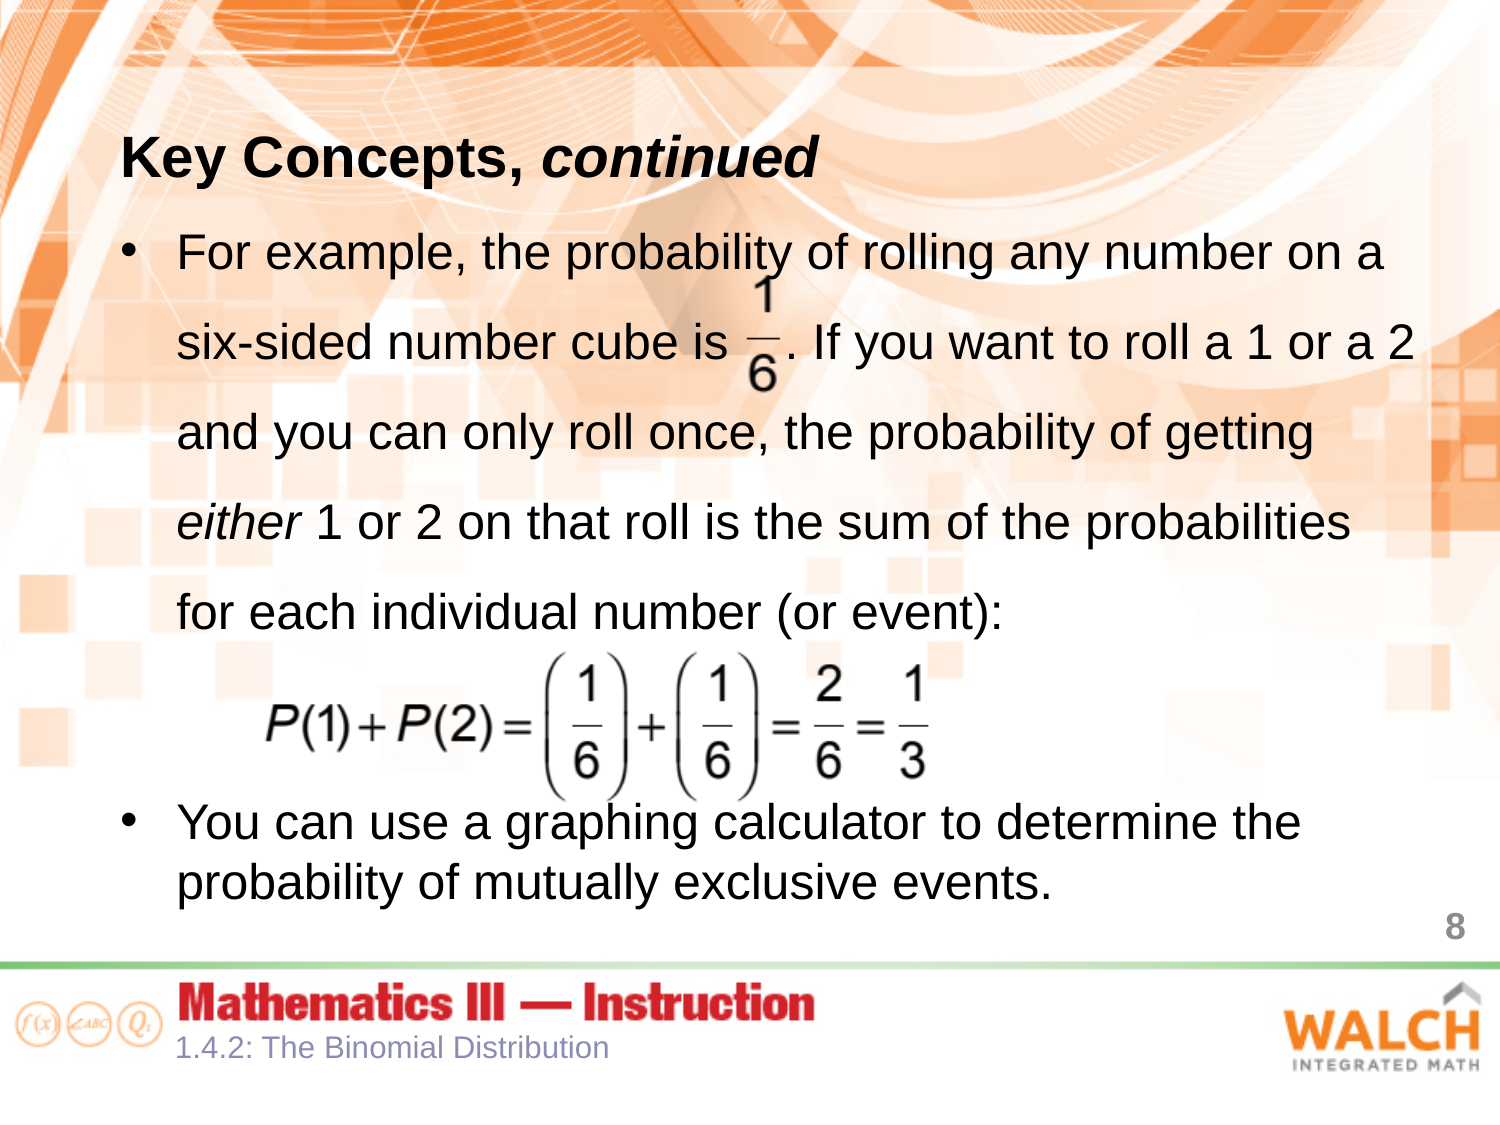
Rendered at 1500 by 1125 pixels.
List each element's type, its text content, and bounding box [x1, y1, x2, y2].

slide_number 8 [1361, 901, 1481, 949]
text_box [261, 647, 929, 804]
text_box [742, 261, 781, 393]
subtitle Key Concepts, continued For example, the probability of rolling any number on a six-sided number cube is . If you want to roll a 1 or a 2 and you can only roll once, the probability of getting either 1 or 2 on that roll is the sum of the probabilities for each individual number (or event): You can use a graphing calculator to determine the probability of mutually exclusive events. [105, 105, 1433, 925]
picture [0, 0, 1500, 1091]
footer 1.4.2: The Binomial Distribution [160, 1024, 1102, 1069]
